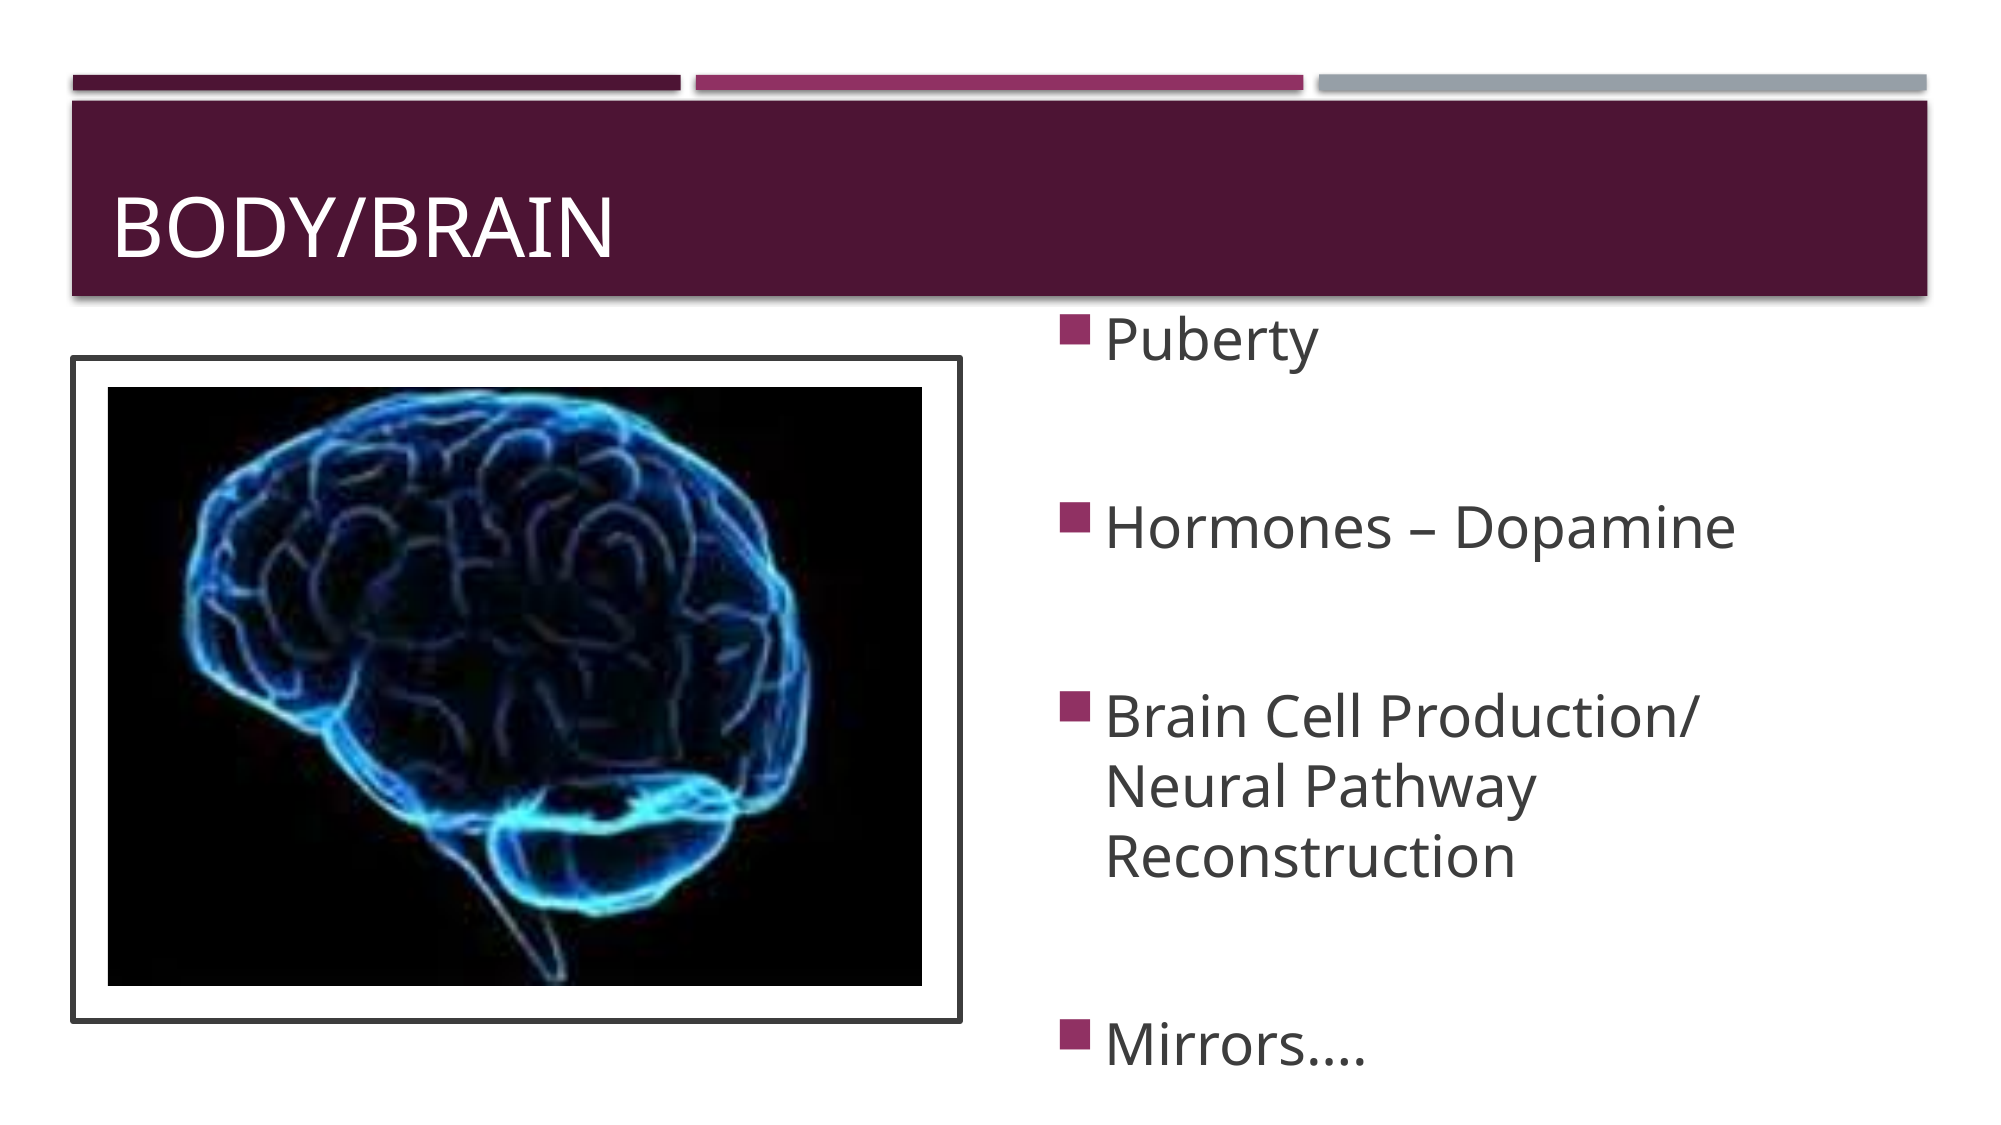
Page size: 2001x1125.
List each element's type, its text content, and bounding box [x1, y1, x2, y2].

list Puberty Hormones – Dopamine Brain Cell Production/ Neural Pathway Reconstruction Mirrors…. [1039, 357, 1905, 1022]
picture [107, 386, 923, 987]
text_box [71, 356, 962, 1023]
title Body/brain [95, 115, 1905, 282]
